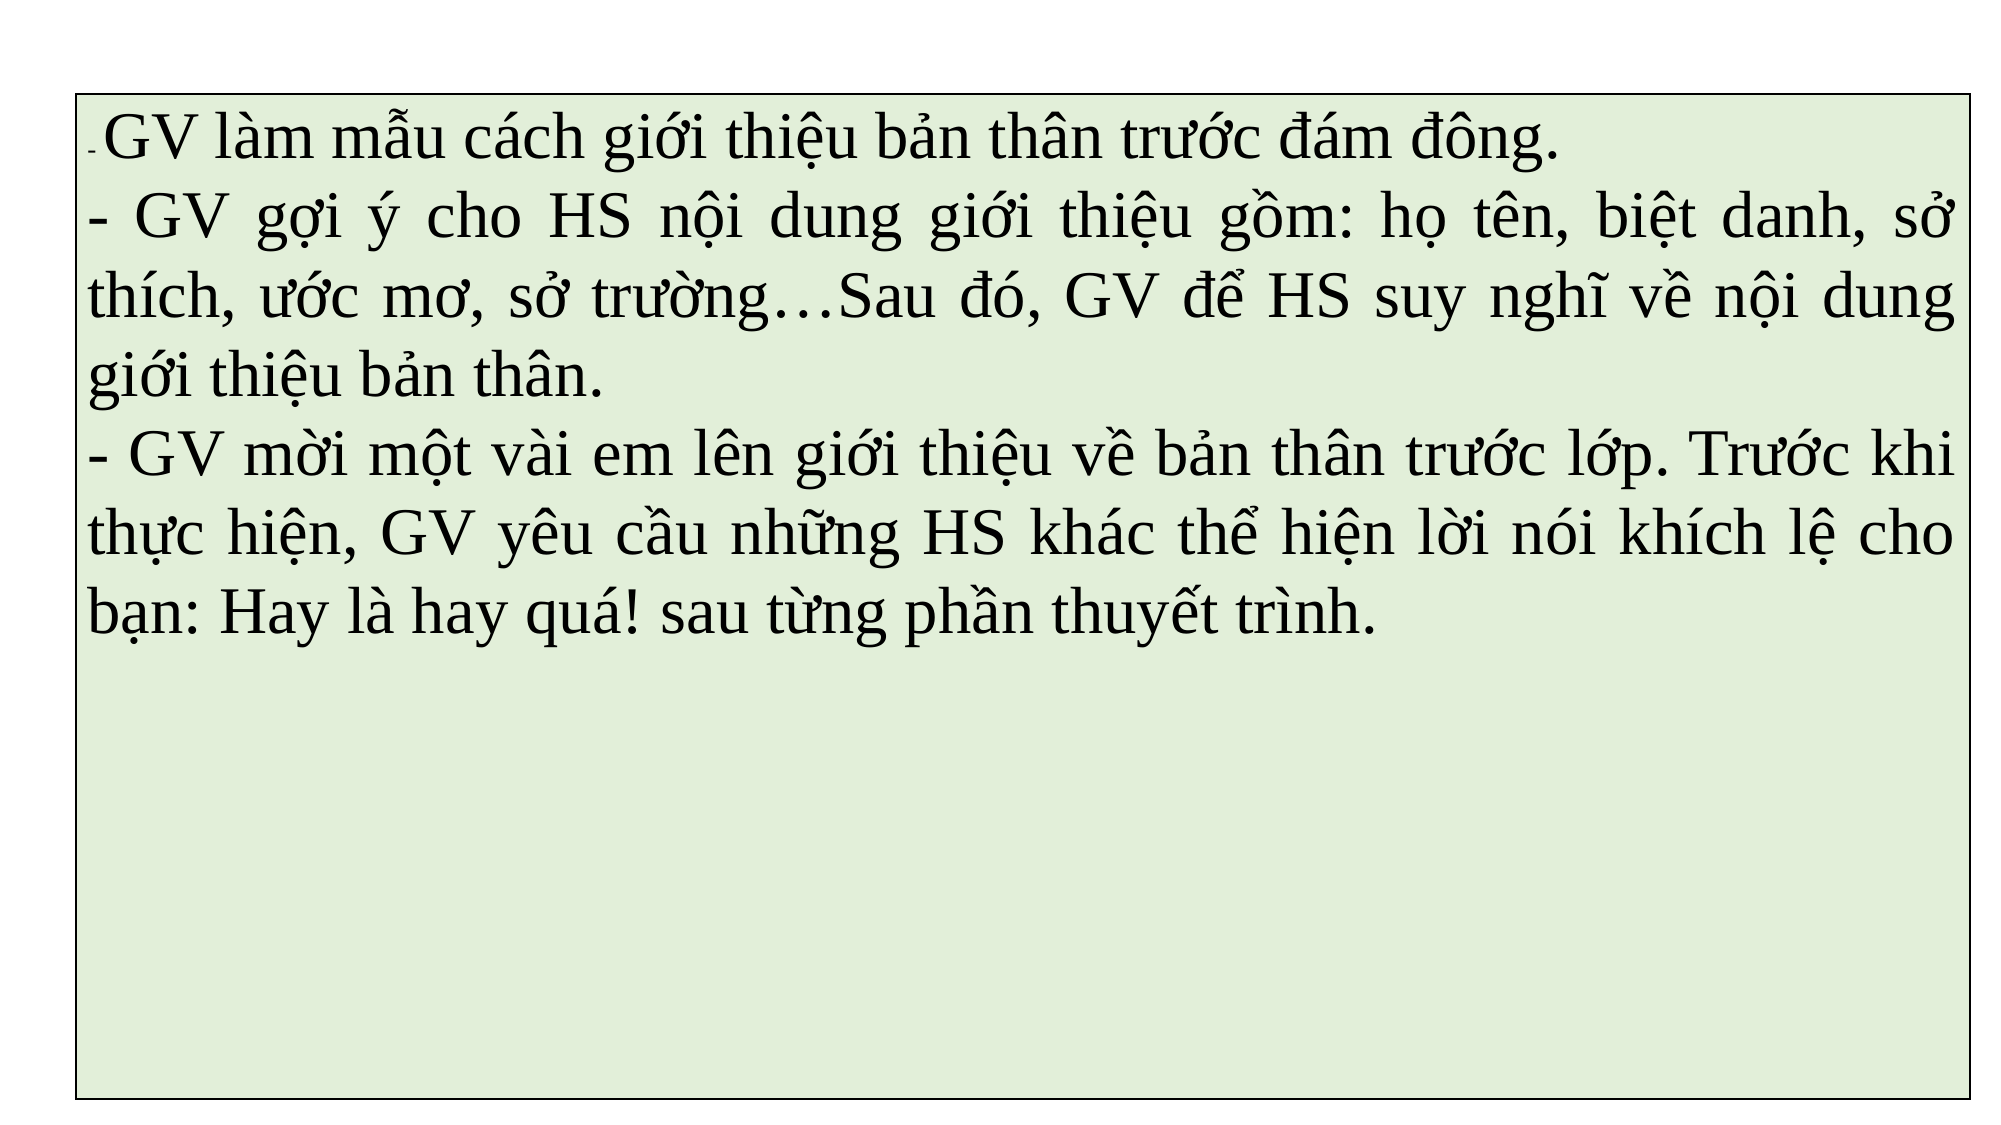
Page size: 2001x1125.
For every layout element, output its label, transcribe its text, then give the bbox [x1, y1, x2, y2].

table_header - GV làm mẫu cách giới thiệu bản thân trước đám đông. - GV gợi ý cho HS nội dung giới thiệu gồm: họ tên, biệt danh, sở thích, ước mơ, sở trường…Sau đó, GV để HS suy nghĩ về nội dung giới thiệu bản thân. - GV mời một vài em lên giới thiệu về bản thân trước lớp. Trước khi thực hiện, GV yêu cầu những HS khác thể hiện lời nói khích lệ cho bạn: Hay là hay quá! sau từng phần thuyết trình. [77, 95, 1969, 1098]
